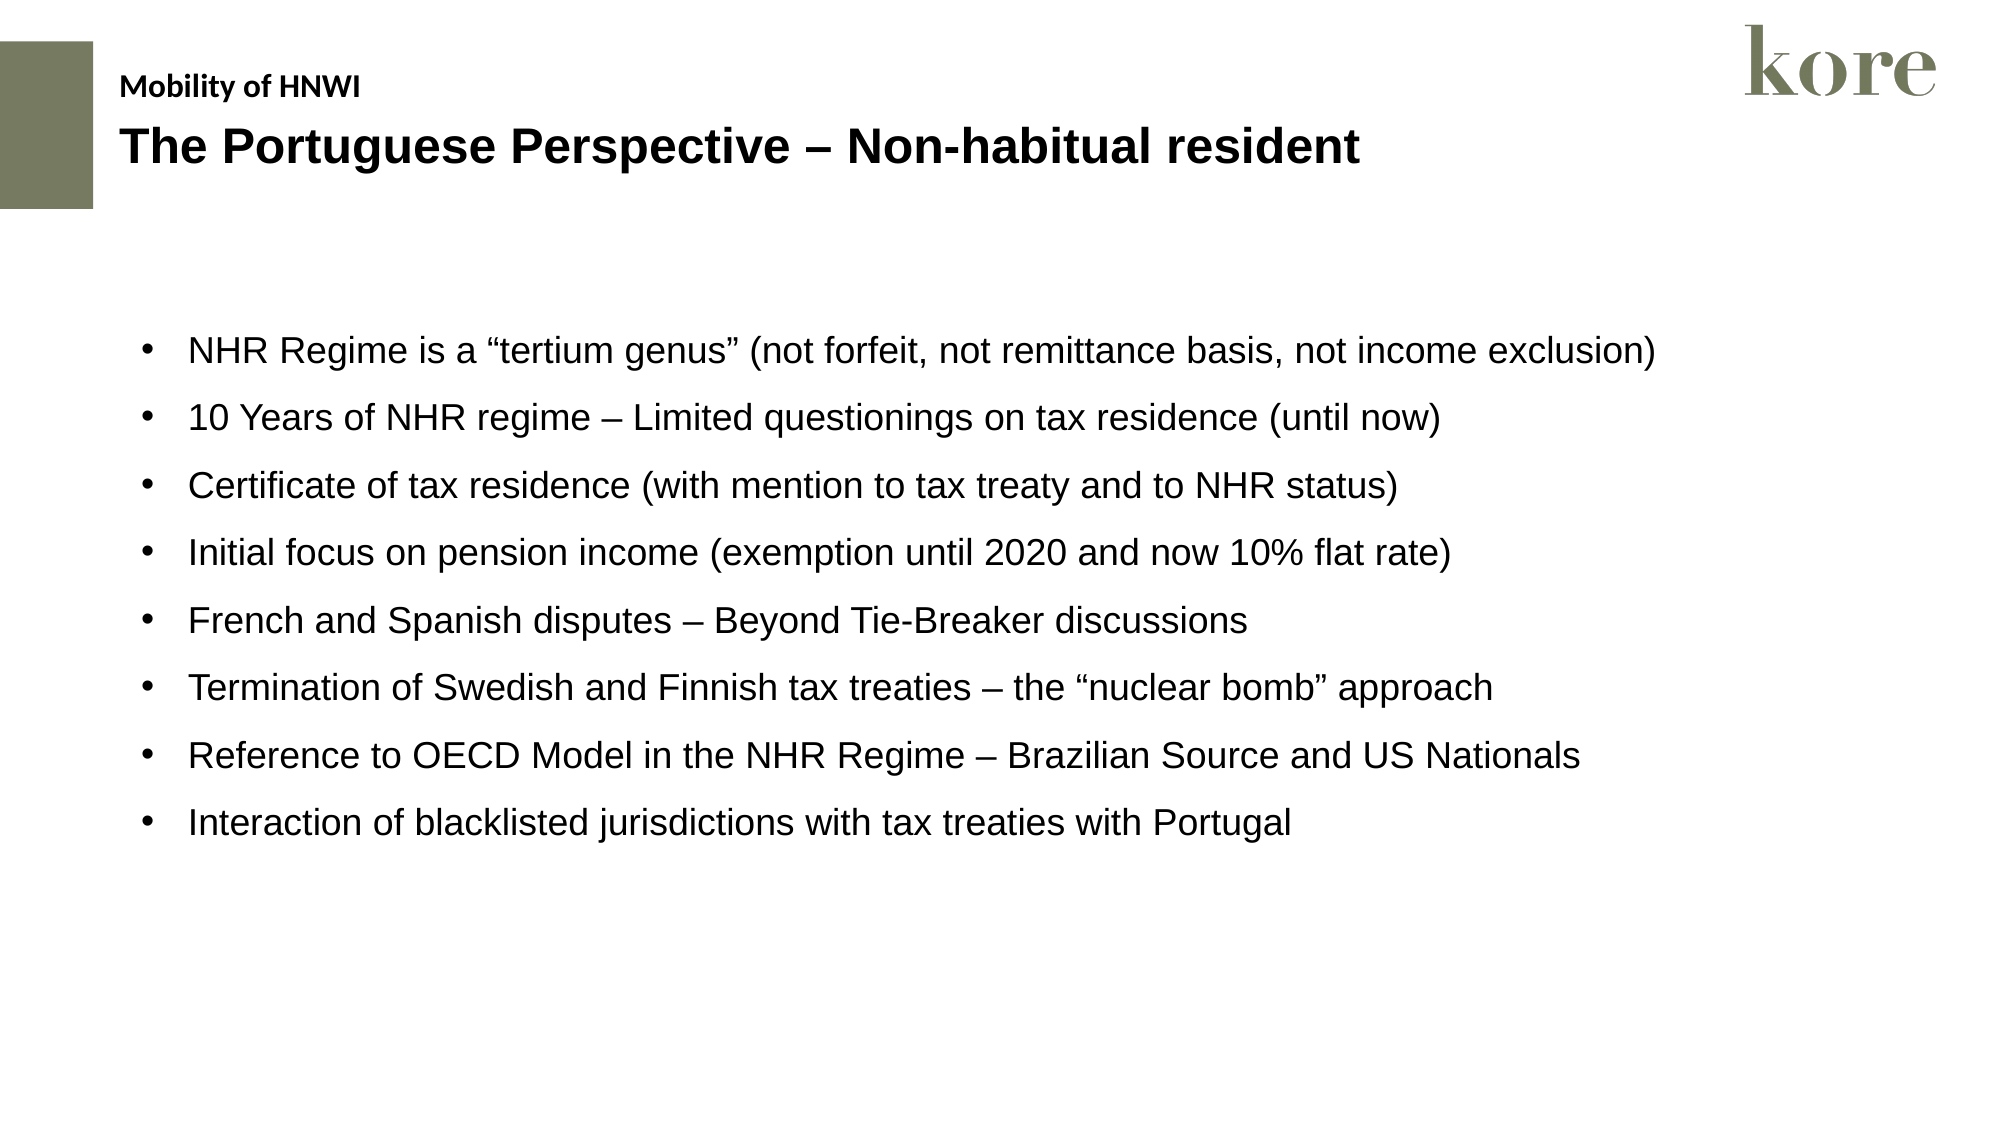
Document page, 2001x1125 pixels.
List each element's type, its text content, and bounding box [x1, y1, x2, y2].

picture [1739, 22, 1939, 108]
text_box NHR Regime is a “tertium genus” (not forfeit, not remittance basis, not income exclusion) 10 Years of NHR regime – Limited questionings on tax residence (until now) Certificate of tax residence (with mention to tax treaty and to NHR status) Initial focus on pension income (exemption until 2020 and now 10% flat rate) French and Spanish disputes – Beyond Tie-Breaker discussions Termination of Swedish and Finnish tax treaties – the “nuclear bomb” approach Reference to OECD Model in the NHR Regime – Brazilian Source and US Nationals Interaction of blacklisted jurisdictions with tax treaties with Portugal [126, 295, 1742, 851]
text_box Mobility of HNWI [104, 56, 1640, 97]
text_box The Portuguese Perspective – Non-habitual resident [104, 112, 1720, 181]
